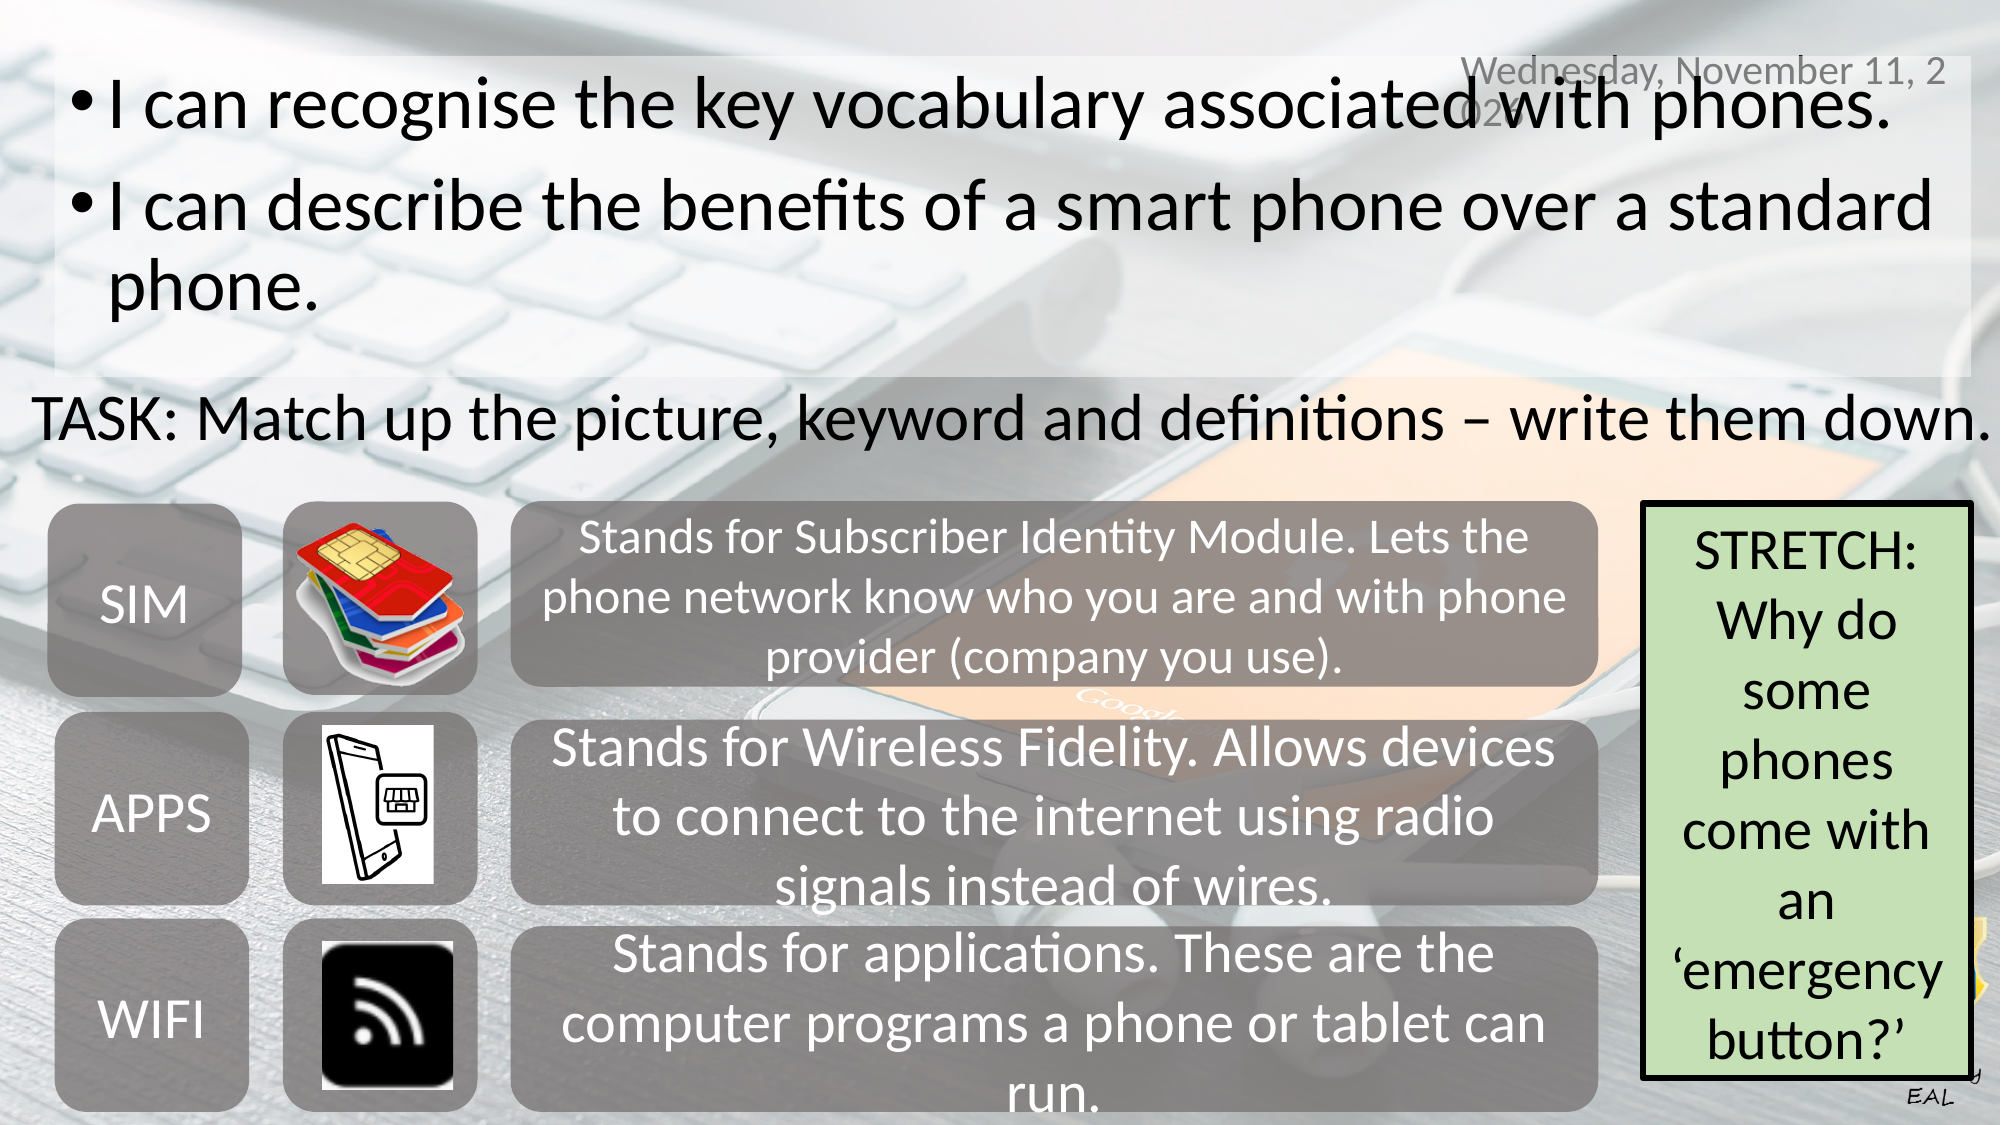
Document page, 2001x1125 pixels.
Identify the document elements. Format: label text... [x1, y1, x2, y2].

list I can recognise the key vocabulary associated with phones. I can describe the benefits of a smart phone over a standard phone. [54, 55, 1972, 377]
picture [322, 725, 434, 884]
text_box APPS [53, 710, 251, 907]
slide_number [1445, 37, 1979, 99]
text_box STRETCH: Why do some phones come with an ‘emergency button?’ [1642, 503, 1972, 1079]
picture [1862, 899, 2000, 1125]
text_box [299, 692, 461, 696]
text_box [281, 513, 289, 684]
text_box TASK: Match up the picture, keyword and definitions – write them down. [16, 365, 2000, 461]
text_box Stands for Subscriber Identity Module. Lets the phone network know who you are and with phone provider (company you use). [509, 499, 1600, 688]
text_box SIM [46, 502, 244, 699]
picture [289, 508, 472, 692]
text_box [281, 917, 479, 1113]
text_box Stands for Wireless Fidelity. Allows devices to connect to the internet using radio signals instead of wires. [509, 718, 1600, 907]
text_box [472, 514, 479, 683]
picture [322, 941, 454, 1090]
text_box WIFI [53, 917, 251, 1113]
text_box Stands for applications. These are the computer programs a phone or tablet can run. [509, 925, 1600, 1113]
text_box [281, 710, 479, 907]
text_box [294, 500, 467, 508]
